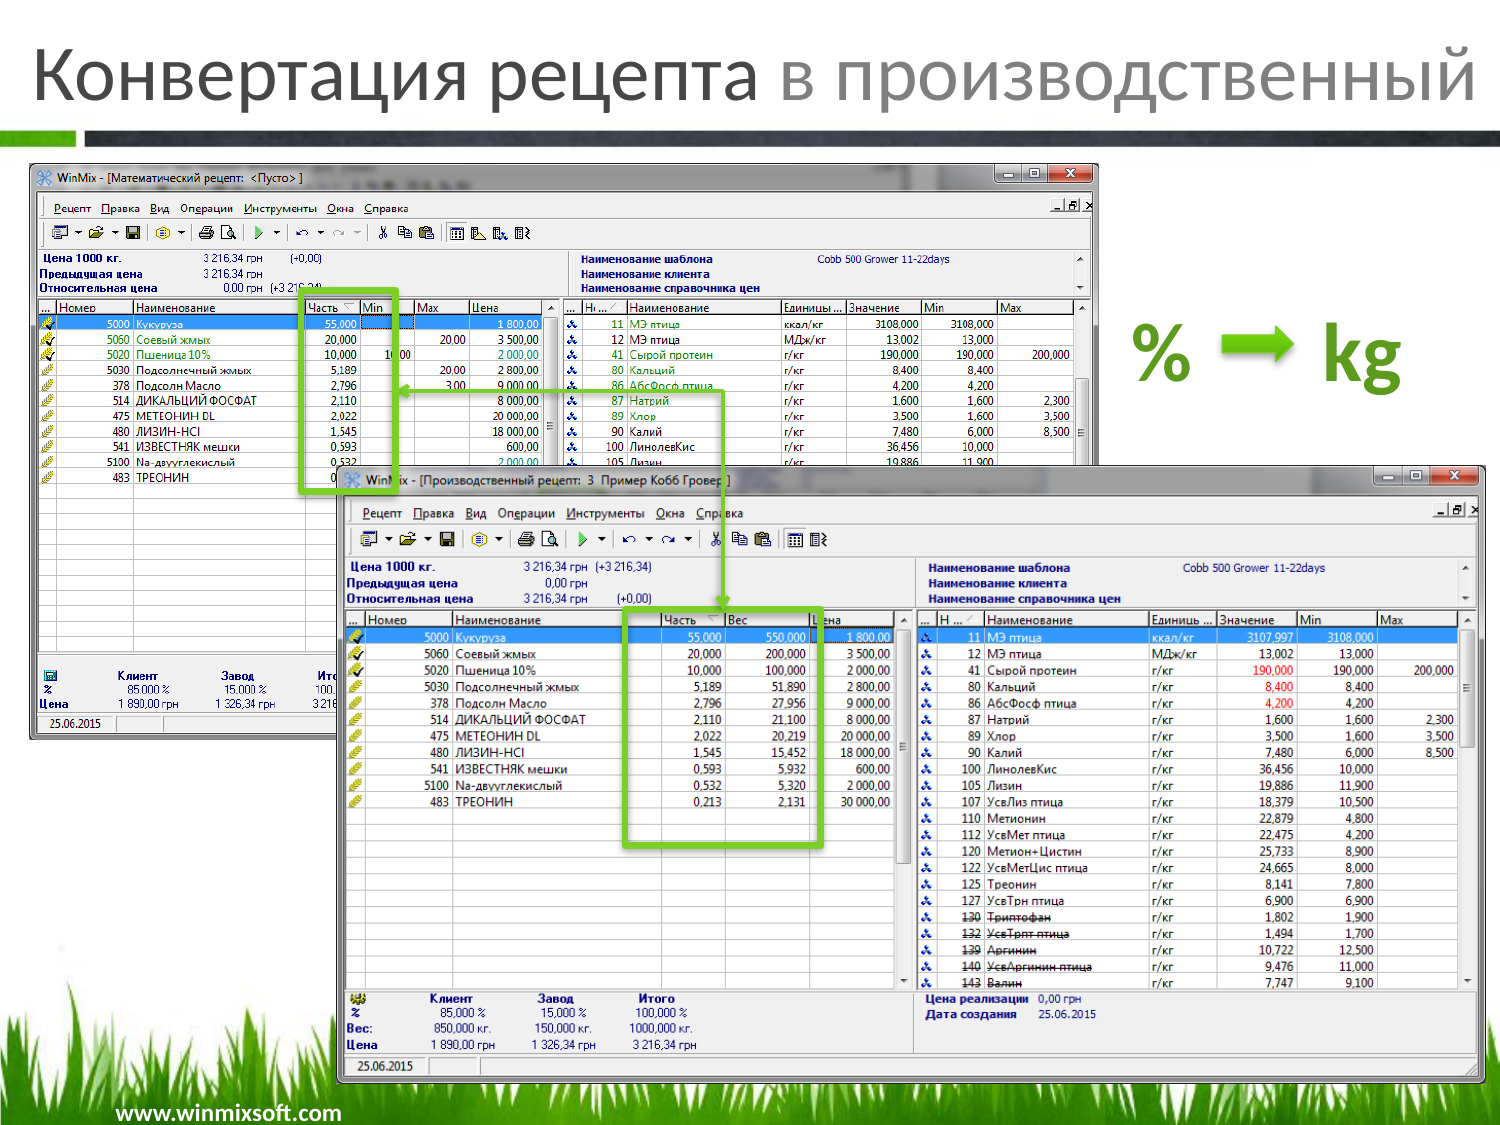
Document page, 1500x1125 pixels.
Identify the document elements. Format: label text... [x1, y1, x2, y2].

text_box % kg [1116, 290, 1471, 406]
title Конвертация рецепта в производственный [17, 12, 1495, 125]
footer www.winmixsoft.com [0, 1081, 467, 1125]
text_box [395, 390, 724, 610]
picture [0, 0, 1500, 1125]
text_box [1221, 325, 1294, 363]
